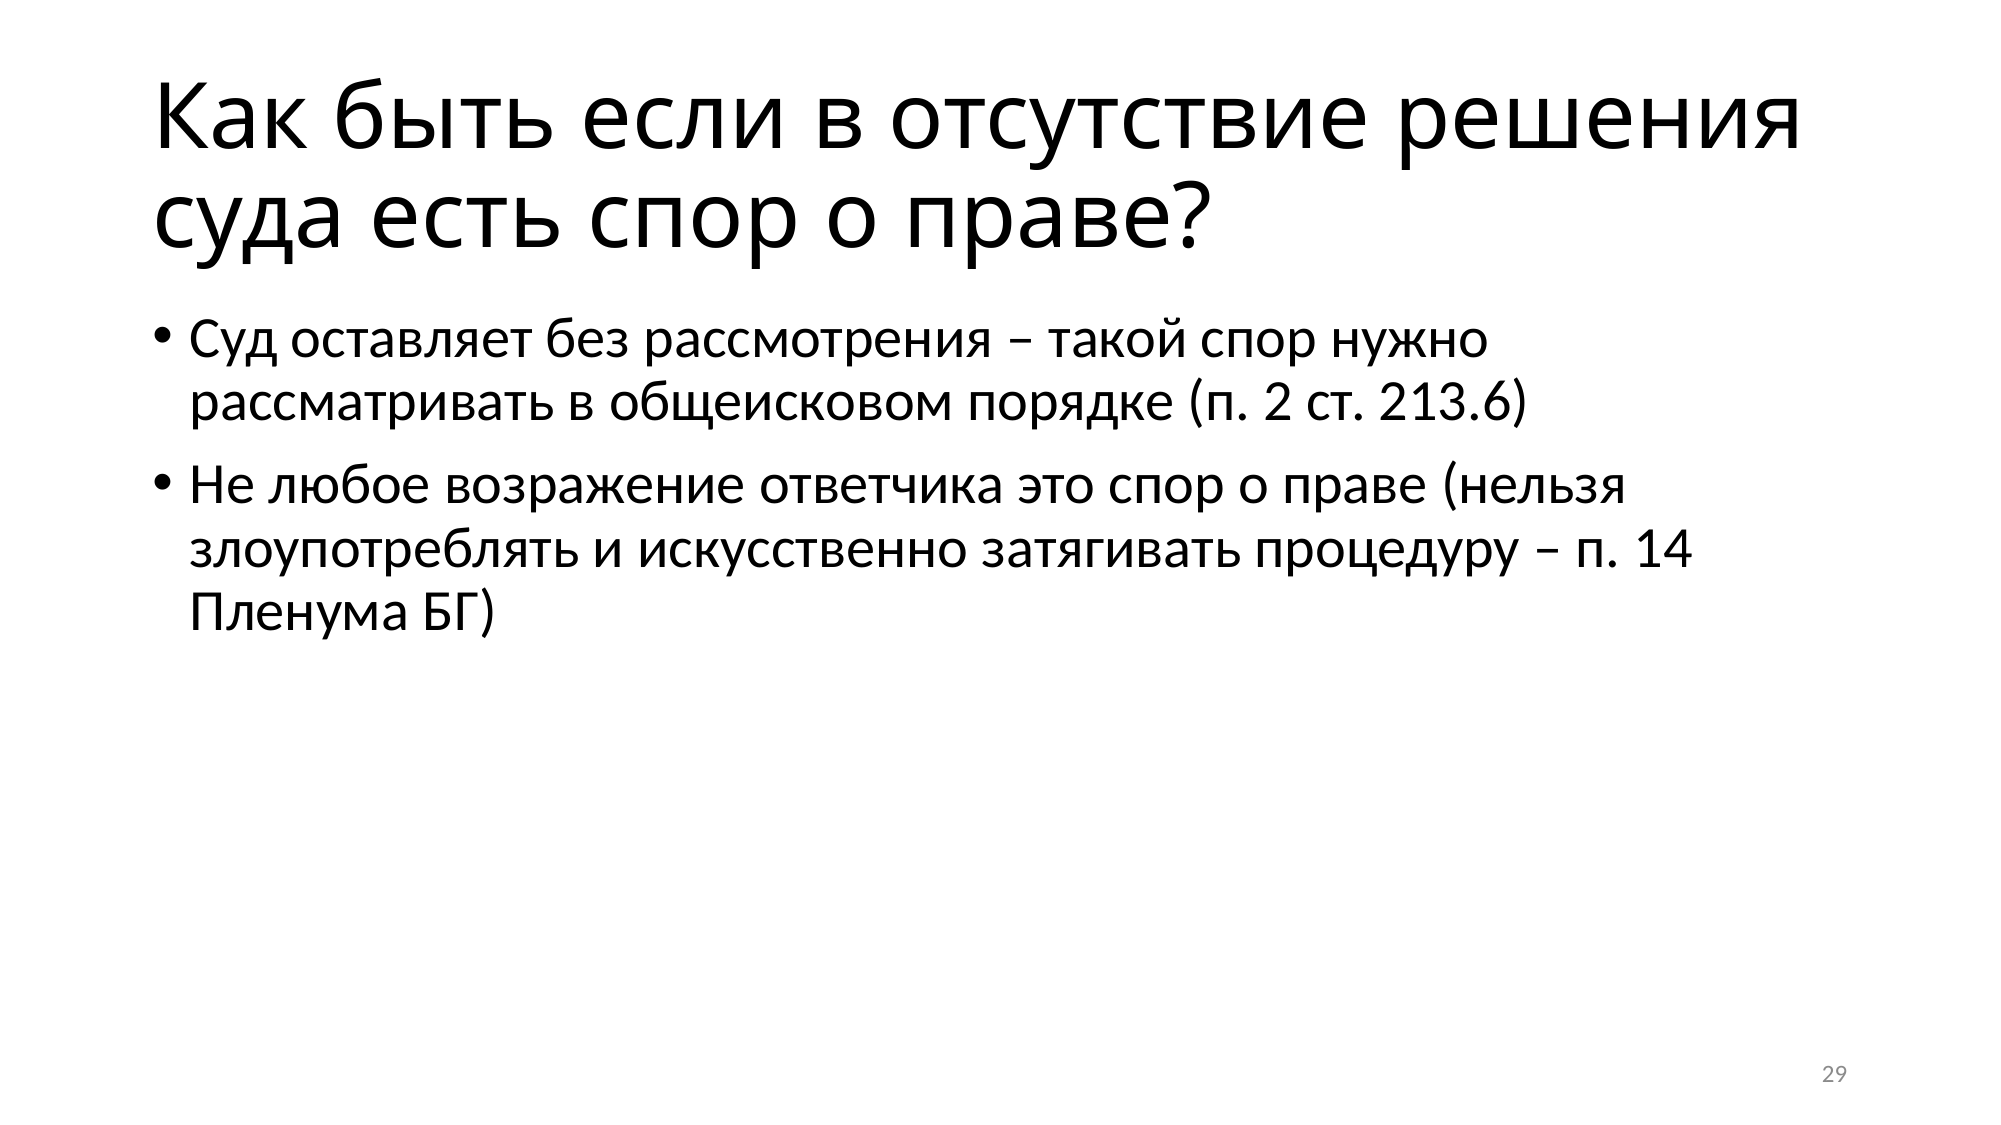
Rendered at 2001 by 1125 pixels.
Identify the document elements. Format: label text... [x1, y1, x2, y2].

list Суд оставляет без рассмотрения – такой спор нужно рассматривать в общеисковом порядке (п. 2 ст. 213.6) Не любое возражение ответчика это спор о праве (нельзя злоупотреблять и искусственно затягивать процедуру – п. 14 Пленума БГ) [137, 299, 1863, 1014]
slide_number 29 [1412, 1042, 1863, 1103]
title Как быть если в отсутствие решения суда есть спор о праве? [137, 59, 1863, 278]
